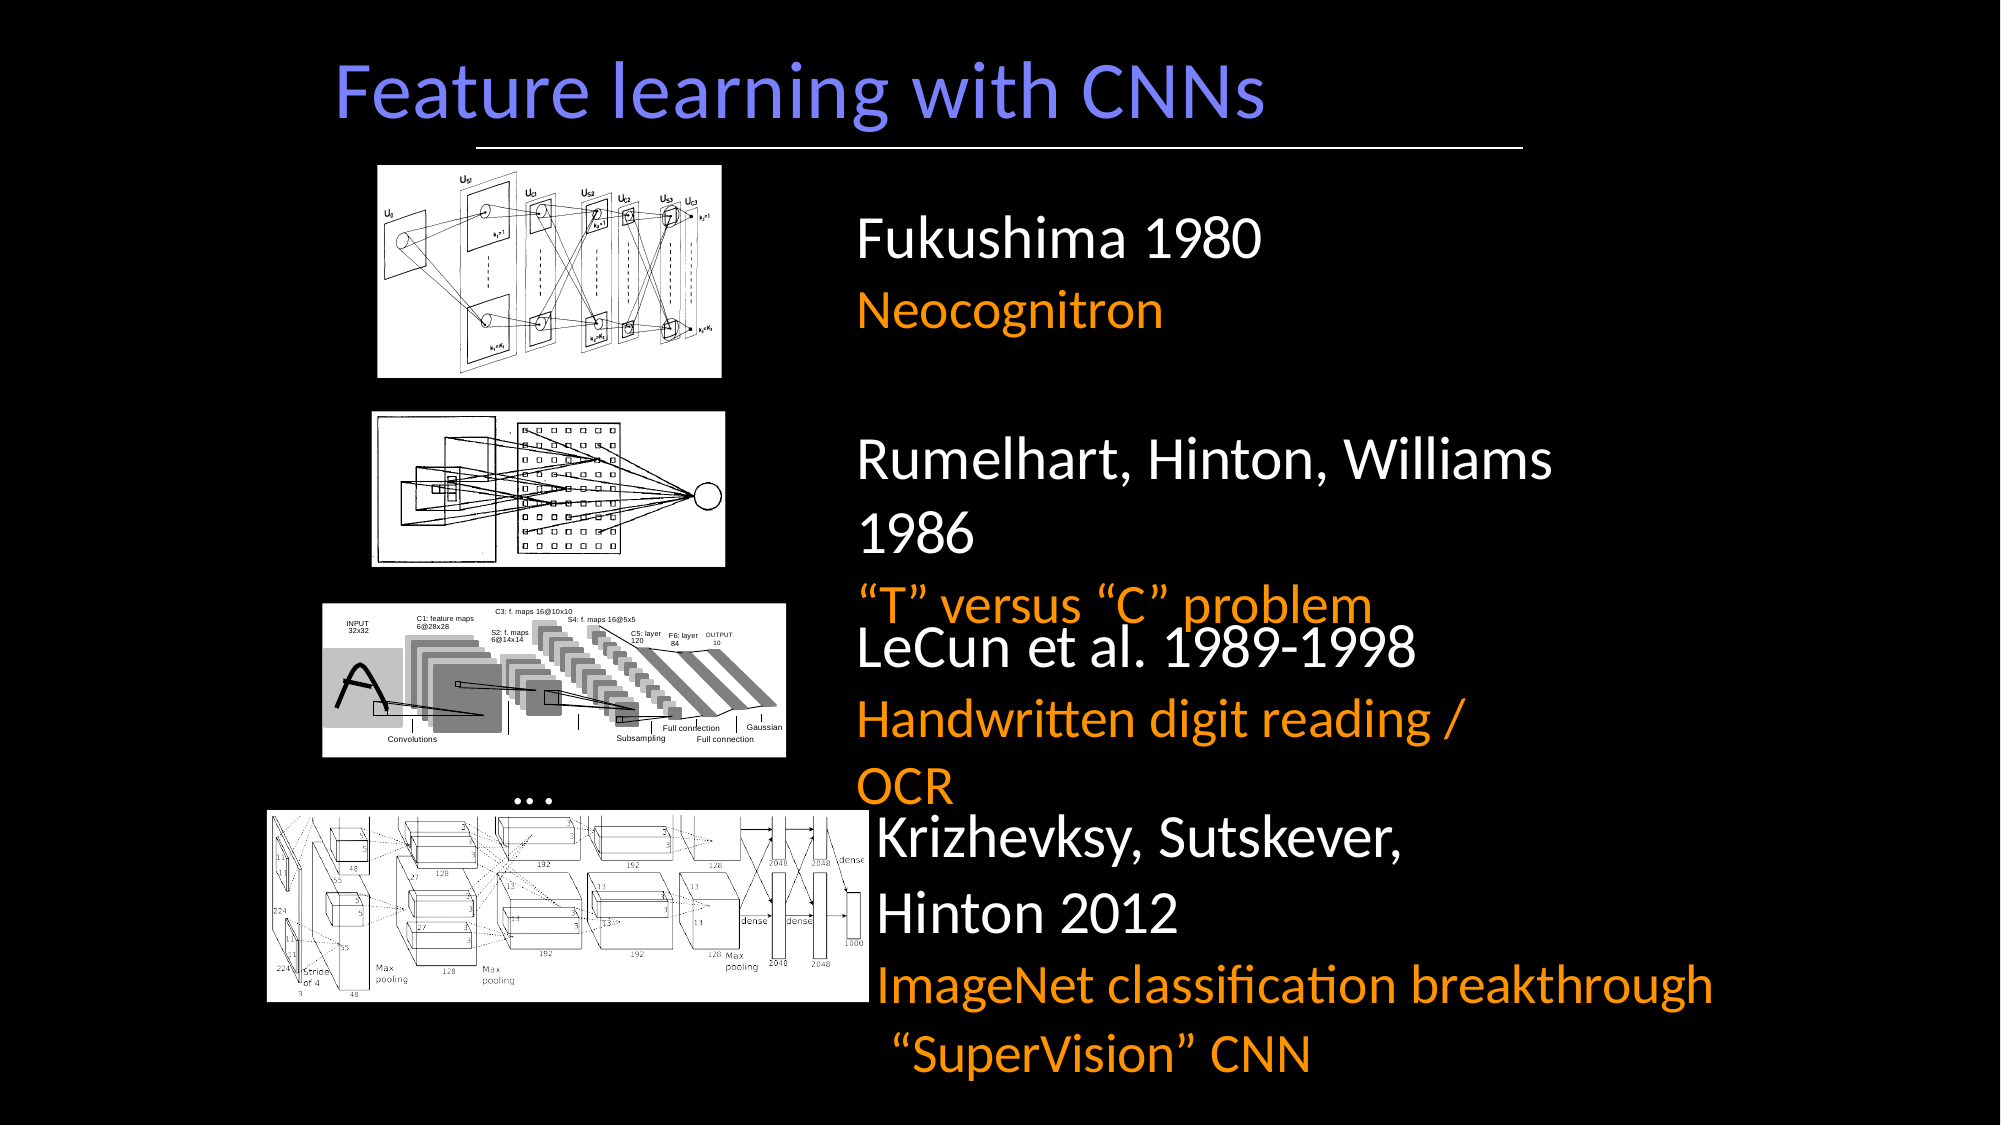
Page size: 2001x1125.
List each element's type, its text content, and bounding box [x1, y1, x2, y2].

text_box Fukushima 1980 Neocognitron Rumelhart, Hinton, Williams 1986 “T” versus “C” problem [855, 197, 1685, 636]
text_box [377, 165, 722, 378]
text_box [555, 642, 578, 665]
text_box [616, 703, 639, 716]
text_box Full connection [695, 733, 757, 744]
text_box [434, 710, 473, 715]
text_box [608, 647, 620, 659]
text_box C5: layer [629, 628, 664, 638]
text_box F6: layer OUTPUT 84 10 [667, 632, 741, 649]
text_box Full connection [661, 723, 723, 733]
text_box [604, 643, 616, 655]
text_box [434, 716, 478, 732]
text_box [598, 637, 610, 649]
text_box [708, 650, 776, 706]
text_box [606, 692, 627, 703]
title Feature learning with CNNs [201, 36, 1799, 225]
text_box [678, 652, 747, 709]
text_box [411, 641, 479, 705]
text_box [336, 664, 387, 710]
text_box [606, 686, 622, 692]
text_box [593, 632, 605, 644]
text_box 120 [629, 636, 646, 646]
text_box [647, 685, 659, 697]
text_box Subsampling..C.onvolutions [478, 681, 606, 816]
text_box LeCun et al. 1989-1998 Handwritten digit reading / OCR [854, 605, 1575, 816]
text_box [423, 653, 490, 707]
text_box [669, 708, 681, 720]
text_box [521, 676, 555, 681]
text_box S2: f. maps [489, 627, 532, 637]
text_box [571, 659, 594, 681]
text_box [406, 635, 473, 703]
text_box [610, 709, 616, 721]
text_box [506, 660, 541, 681]
text_box [588, 675, 611, 681]
text_box [658, 696, 670, 709]
text_box [266, 810, 869, 1003]
text_box [434, 664, 501, 714]
text_box [616, 721, 639, 726]
text_box [619, 658, 631, 670]
text_box [560, 648, 583, 671]
text_box [587, 626, 599, 638]
text_box [370, 408, 731, 573]
text_box [616, 716, 623, 723]
text_box INPUT 32x32 [345, 619, 372, 636]
text_box [429, 659, 496, 707]
text_box [538, 627, 561, 650]
text_box S4: f. maps 16@5x5 [566, 615, 640, 625]
text_box [533, 621, 556, 644]
text_box Convolutions [386, 734, 439, 745]
text_box [630, 669, 642, 681]
text_box [549, 638, 572, 661]
text_box [636, 674, 648, 686]
text_box [501, 655, 535, 681]
text_box [652, 691, 664, 703]
text_box C1: feature maps 6@28x28 [415, 615, 478, 631]
text_box [516, 670, 550, 681]
text_box [625, 663, 637, 675]
text_box [610, 698, 633, 704]
text_box [663, 702, 675, 714]
text_box Gaussian [745, 722, 785, 732]
text_box [544, 632, 567, 655]
text_box [510, 664, 544, 681]
text_box [322, 603, 787, 758]
text_box [623, 717, 639, 722]
text_box [641, 680, 653, 692]
text_box [566, 653, 589, 676]
text_box [606, 681, 616, 686]
text_box 6@14x14 [489, 635, 526, 645]
text_box [638, 648, 716, 716]
text_box [373, 704, 388, 716]
text_box [429, 716, 434, 726]
text_box [423, 708, 429, 715]
text_box [272, 814, 865, 997]
text_box [614, 652, 626, 664]
text_box Subsampling [615, 733, 668, 744]
text_box C3: f. maps 16@10x10 [493, 607, 576, 616]
text_box [418, 648, 485, 706]
text_box [582, 670, 605, 681]
text_box [577, 664, 600, 681]
text_box [324, 648, 402, 727]
text_box Krizhevksy, Sutskever, Hinton 2012 ImageNet classification breakthrough “SuperVision” CNN [875, 793, 1719, 1084]
